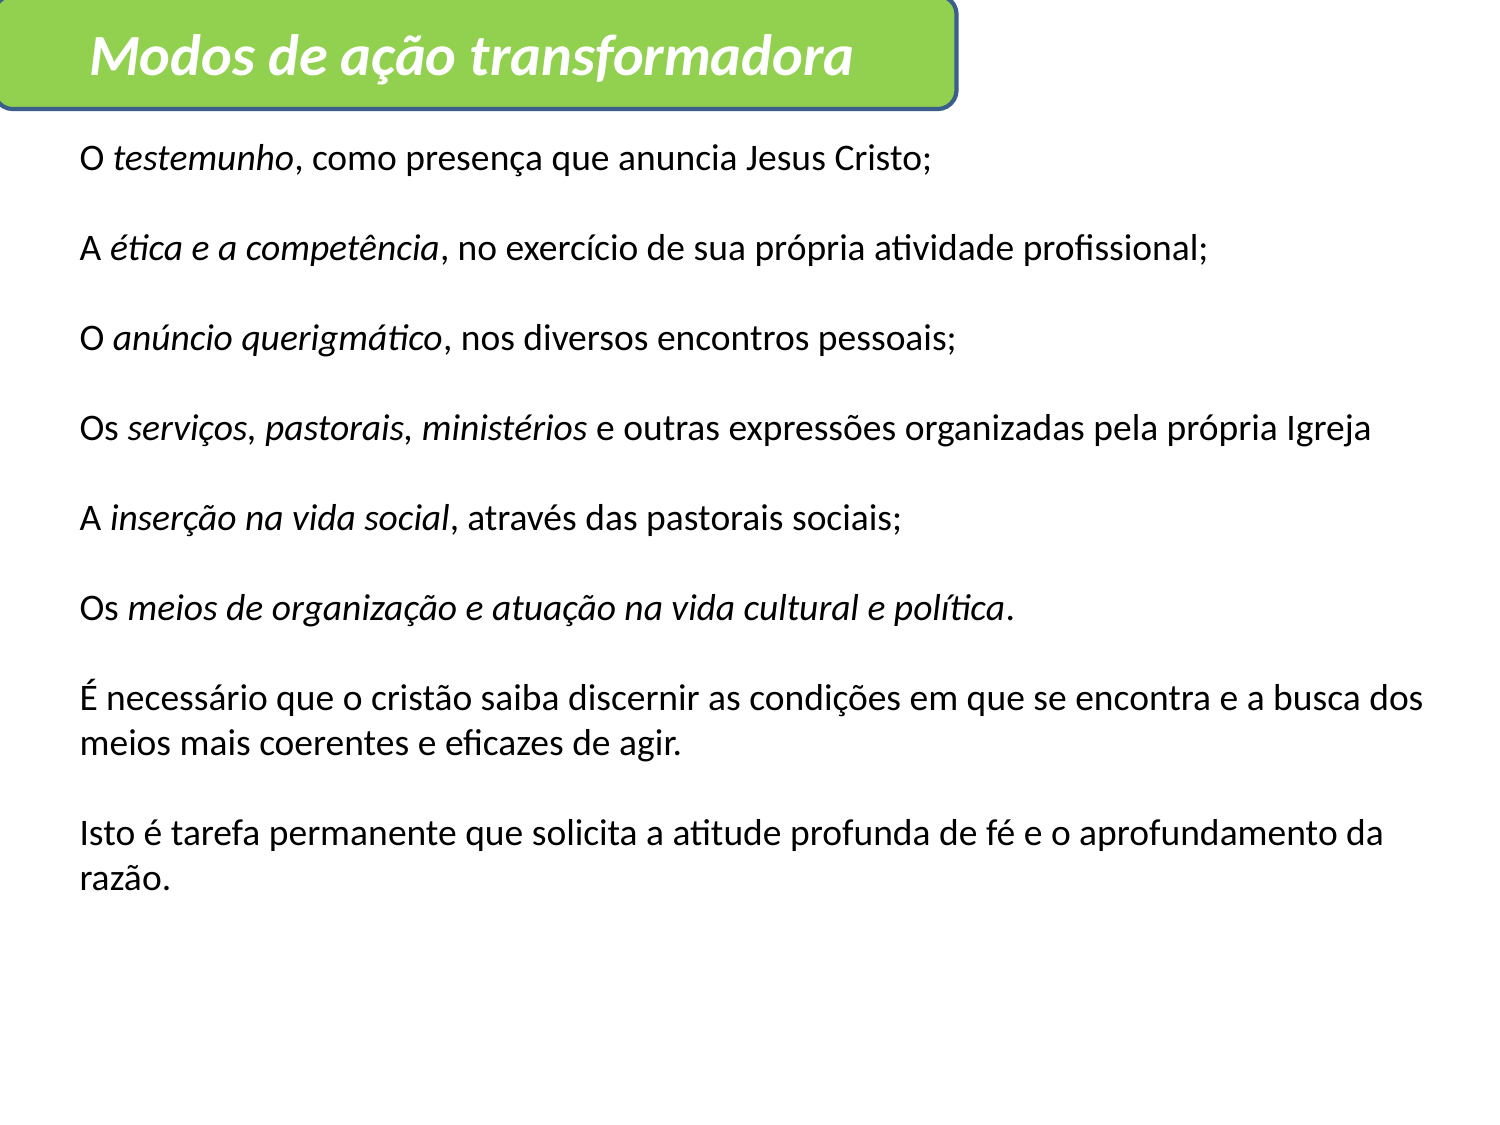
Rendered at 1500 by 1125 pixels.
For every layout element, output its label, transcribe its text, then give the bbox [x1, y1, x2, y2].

text_box Modos de ação transformadora [0, 0, 959, 112]
text_box O testemunho, como presença que anuncia Jesus Cristo; A ética e a competência, no exercício de sua própria atividade profissional; O anúncio querigmático, nos diversos encontros pessoais; Os serviços, pastorais, ministérios e outras expressões organizadas pela própria Igreja A inserção na vida social, através das pastorais sociais; Os meios de organização e atuação na vida cultural e política. É necessário que o cristão saiba discernir as condições em que se encontra e a busca dos meios mais coerentes e eficazes de agir. Isto é tarefa permanente que solicita a atitude profunda de fé e o aprofundamento da razão. [64, 125, 1447, 996]
